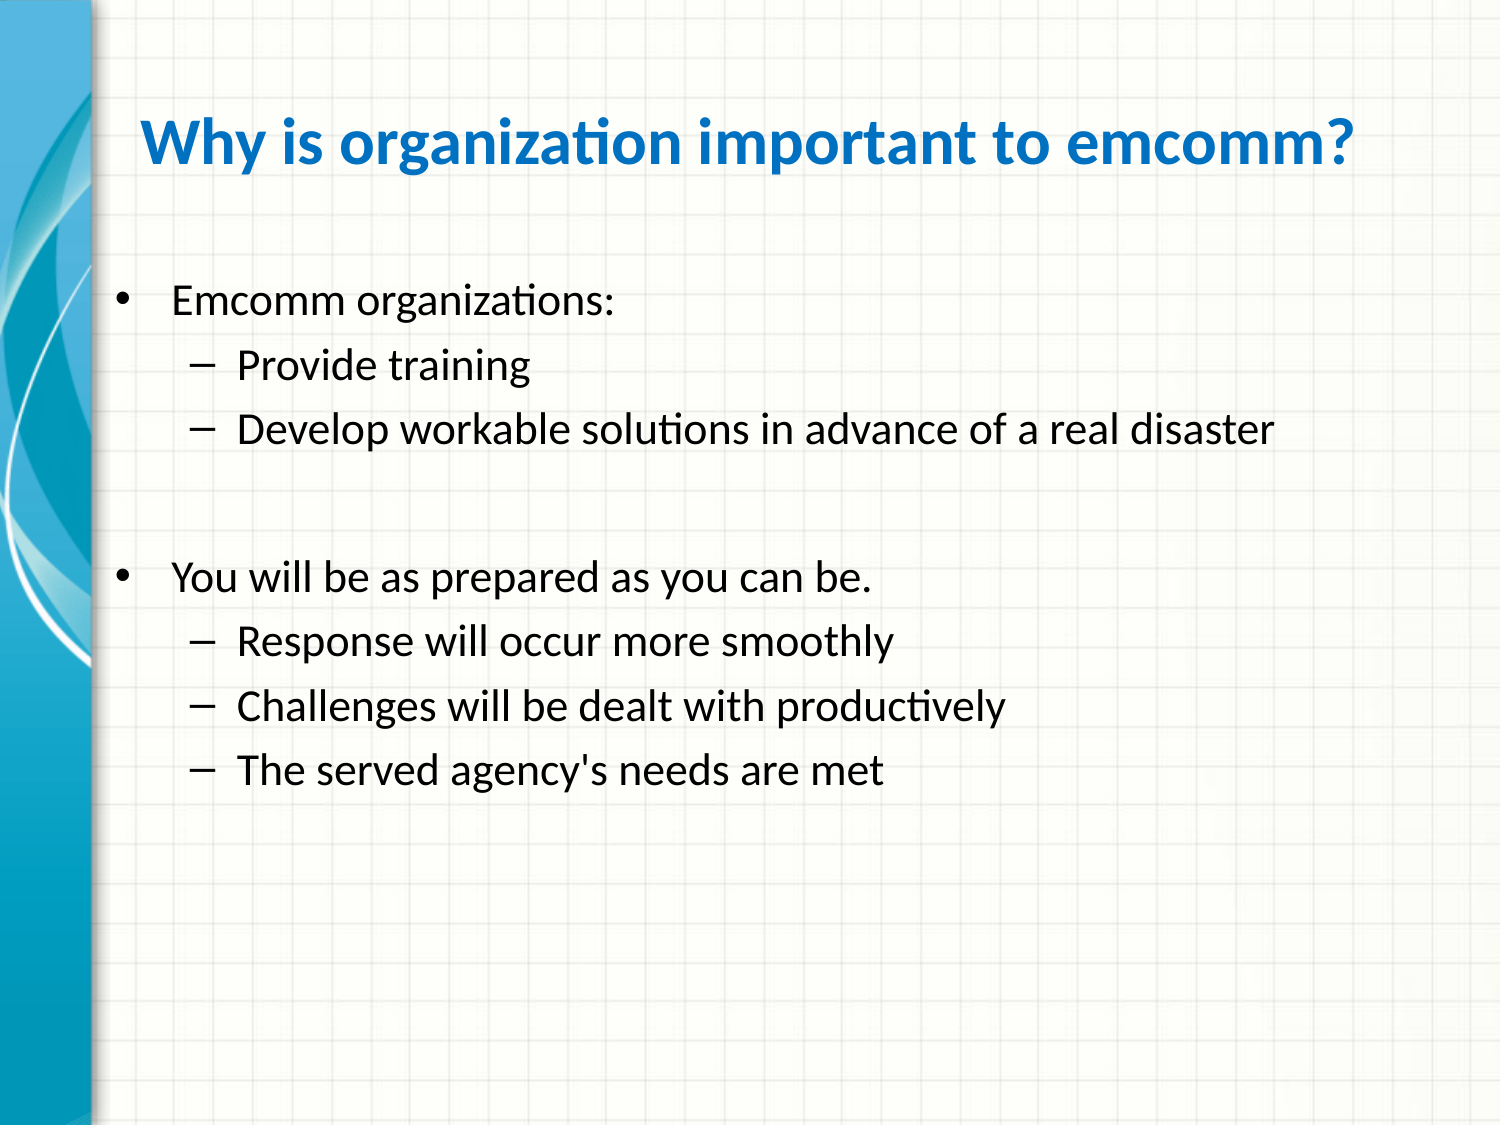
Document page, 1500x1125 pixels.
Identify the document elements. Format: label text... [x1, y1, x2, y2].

picture [0, 0, 1500, 1125]
title Why is organization important to emcomm? [125, 44, 1450, 232]
list Emcomm organizations: Provide training Develop workable solutions in advance of a real disaster You will be as prepared as you can be. Response will occur more smoothly Challenges will be dealt with productively The served agency's needs are met [99, 262, 1438, 938]
